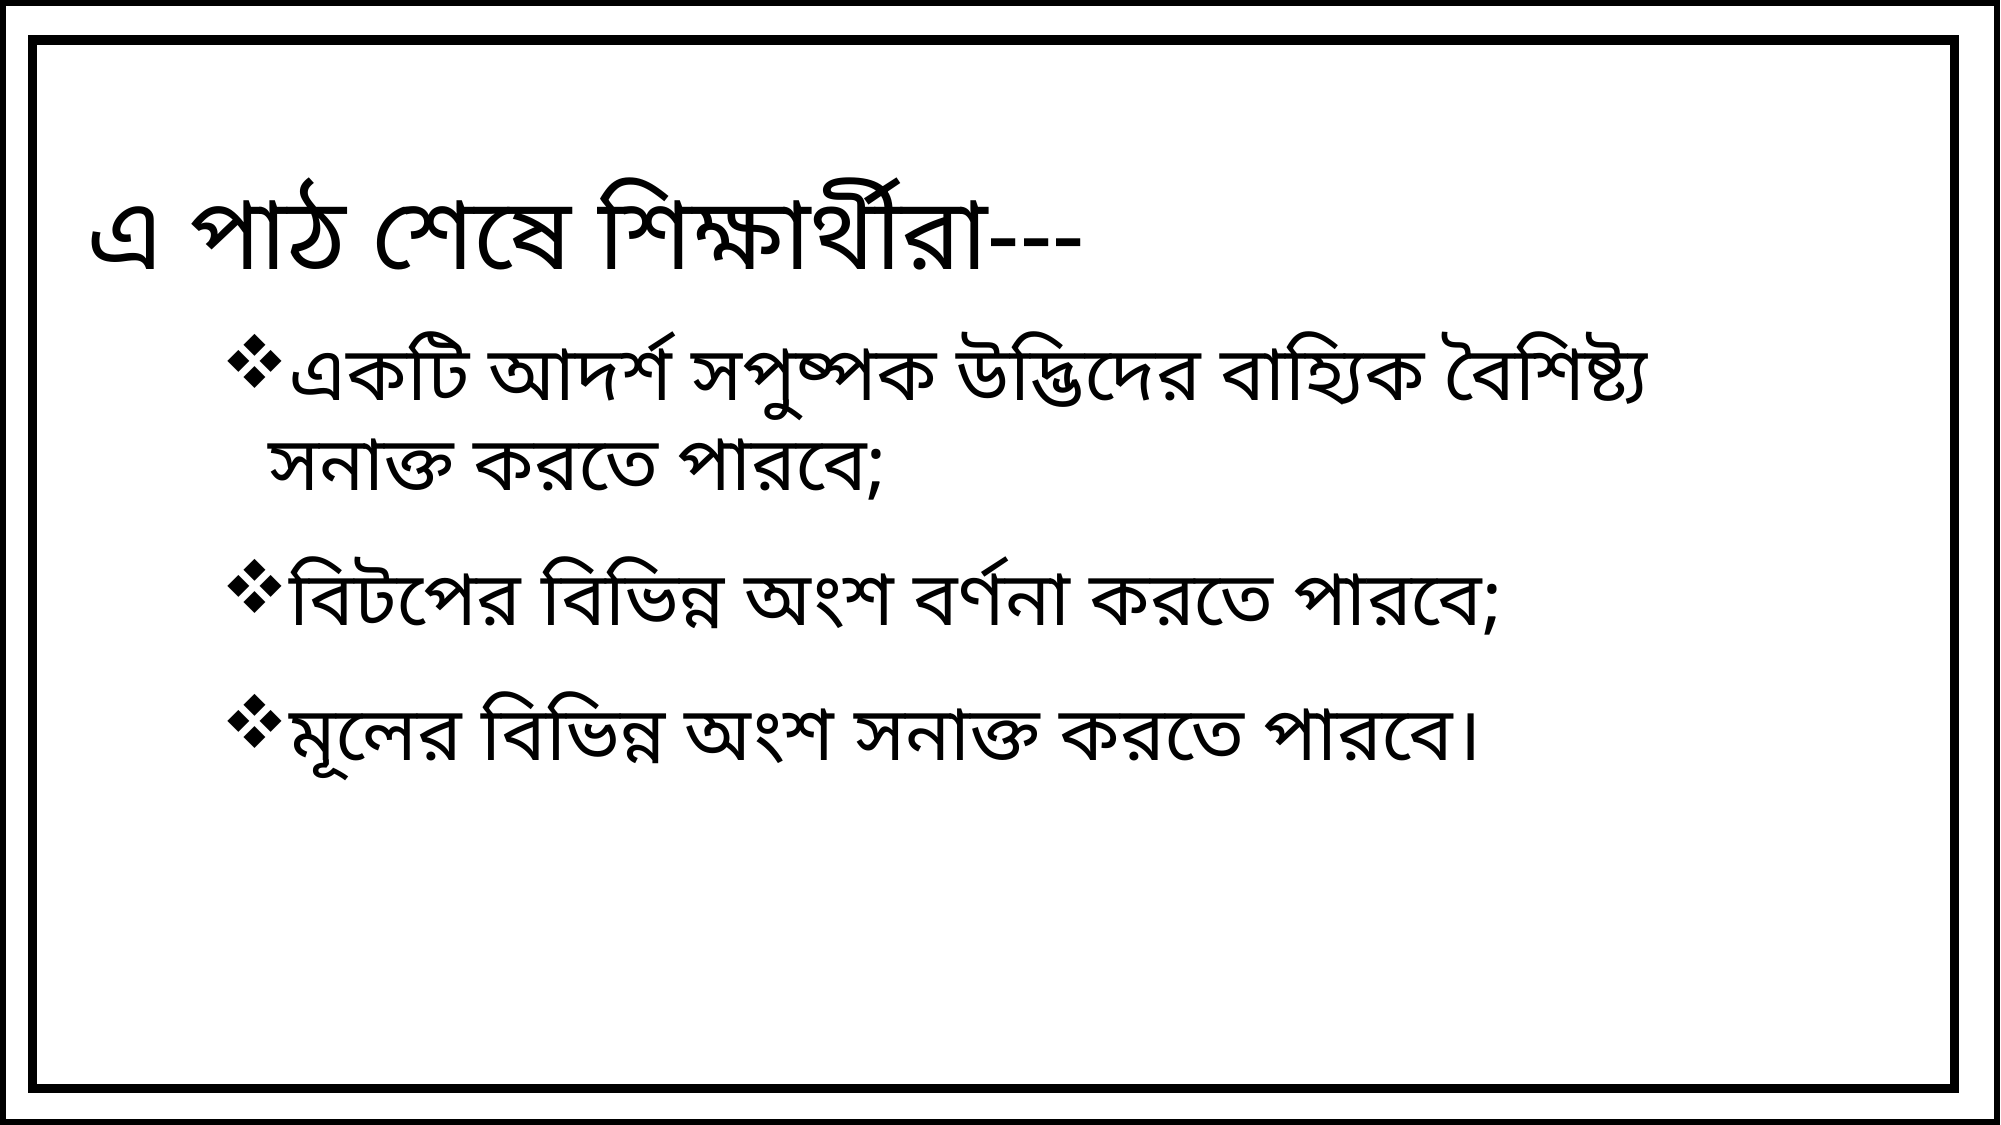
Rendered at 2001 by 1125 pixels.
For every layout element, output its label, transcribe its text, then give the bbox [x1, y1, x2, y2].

text_box [0, 0, 2000, 1125]
text_box [32, 39, 1955, 1090]
text_box এ পাঠ শেষে শিক্ষার্থীরা--- [72, 161, 1129, 297]
text_box একটি আদর্শ সপুষ্পক উদ্ভিদের বাহ্যিক বৈশিষ্ট্য সনাক্ত করতে পারবে; বিটপের বিভিন্ন অংশ বর্ণনা করতে পারবে; মূলের বিভিন্ন অংশ সনাক্ত করতে পারবে। [206, 318, 1676, 783]
